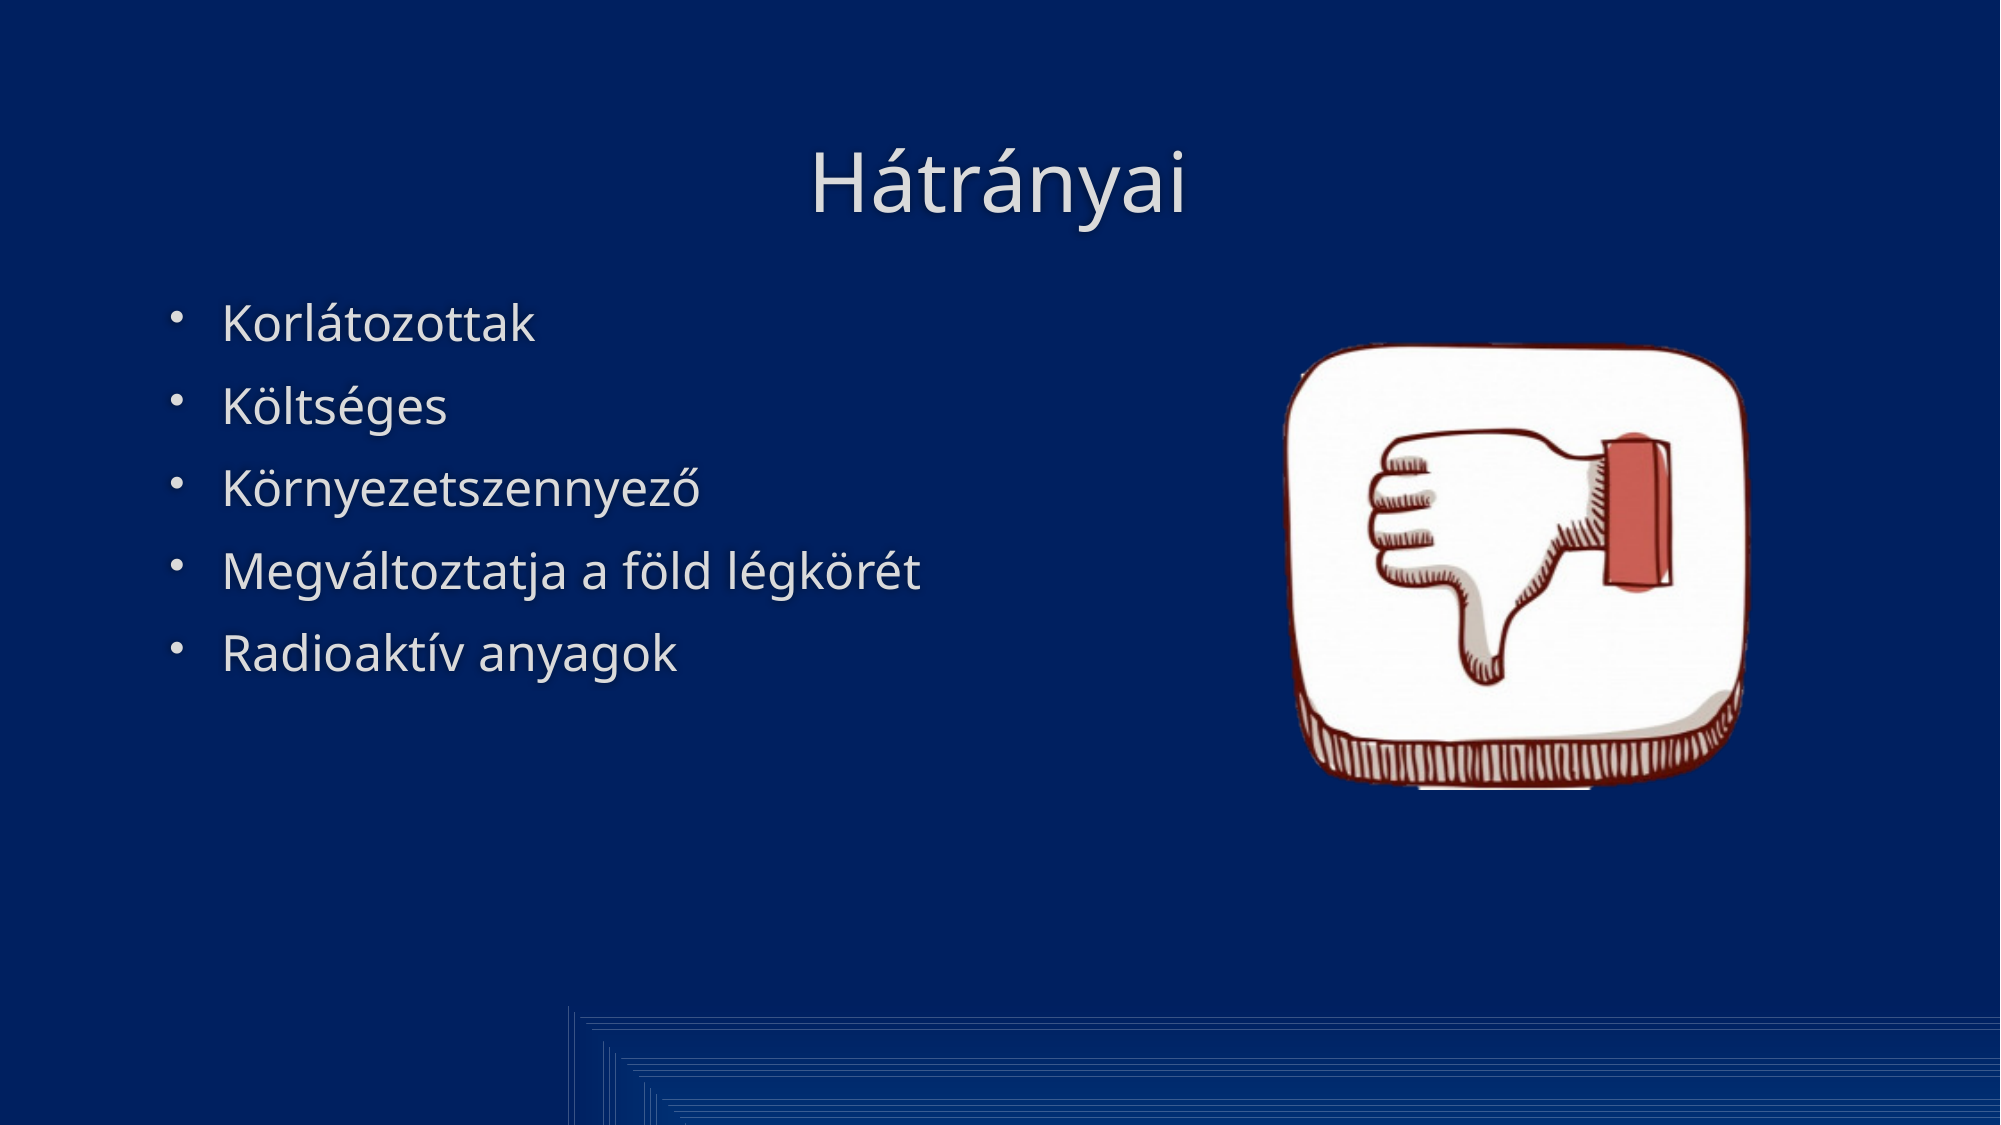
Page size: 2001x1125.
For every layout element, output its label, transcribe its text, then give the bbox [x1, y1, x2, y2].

title Hátrányai [149, 99, 1849, 260]
picture [1250, 335, 1783, 790]
list Korlátozottak Költséges Környezetszennyező Megváltoztatja a föld légkörét Radioaktív anyagok [149, 284, 1849, 950]
